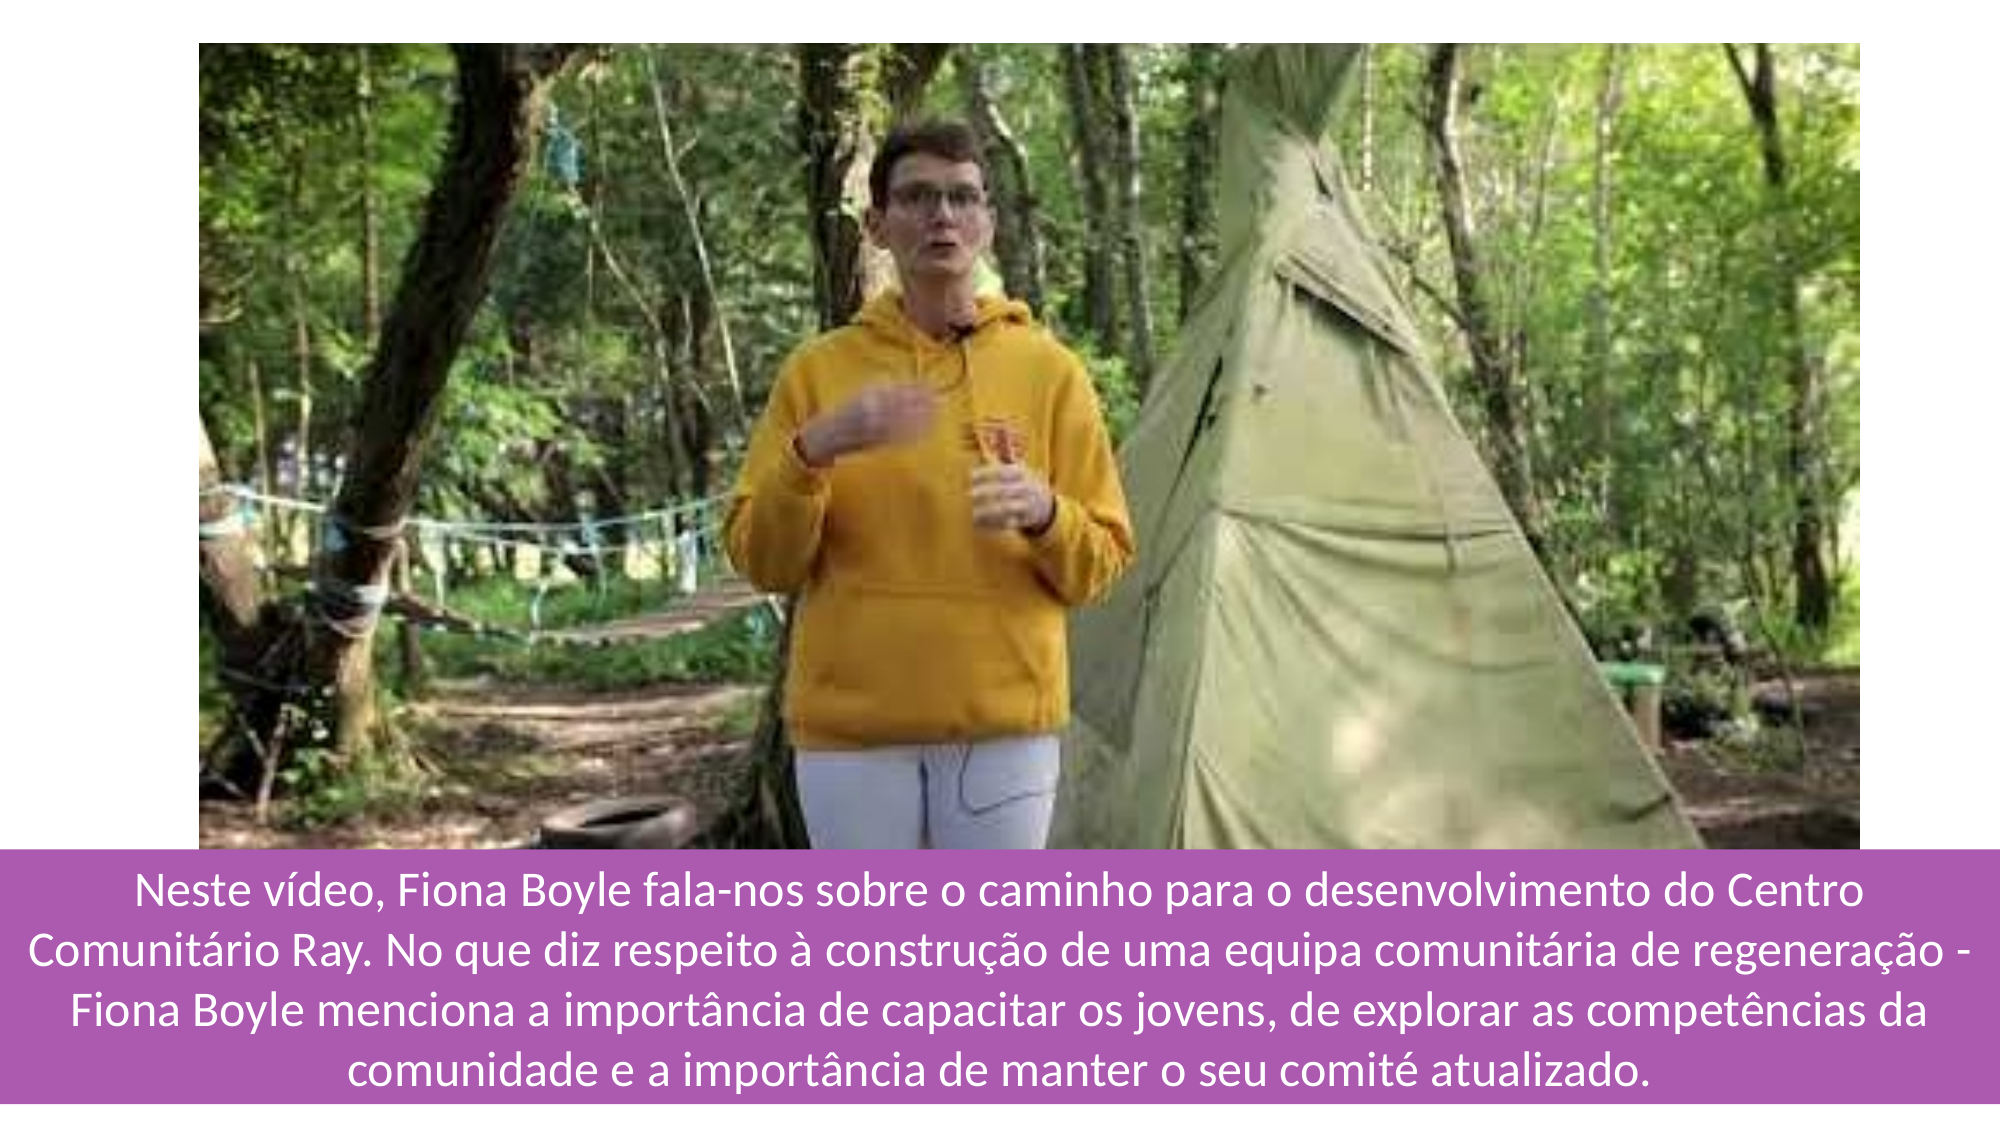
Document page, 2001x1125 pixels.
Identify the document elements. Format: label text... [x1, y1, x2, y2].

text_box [198, 43, 1861, 979]
text_box Neste vídeo, Fiona Boyle fala-nos sobre o caminho para o desenvolvimento do Centro Comunitário Ray. No que diz respeito à construção de uma equipa comunitária de regeneração - Fiona Boyle menciona a importância de capacitar os jovens, de explorar as competências da comunidade e a importância de manter o seu comité atualizado. [0, 849, 2000, 1105]
